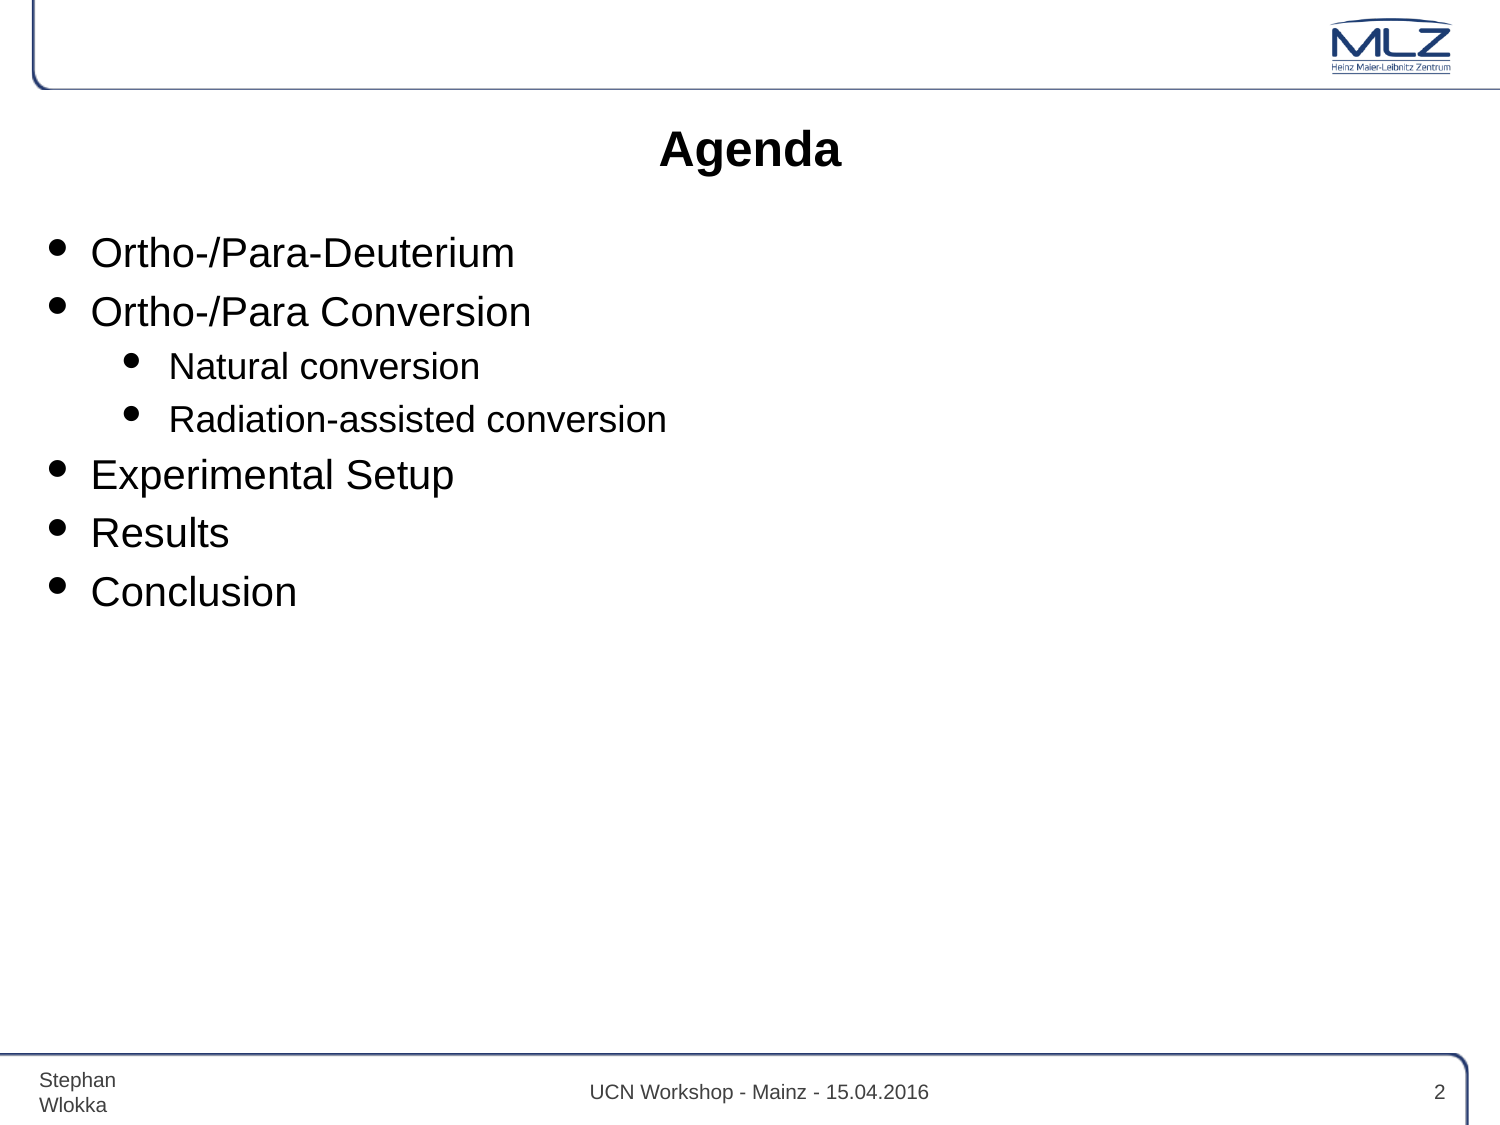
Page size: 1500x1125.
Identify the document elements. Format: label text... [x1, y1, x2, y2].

footer UCN Workshop - Mainz - 15.04.2016 [189, 1065, 1329, 1117]
picture [1328, 16, 1453, 75]
list Ortho-/Para-Deuterium Ortho-/Para Conversion Natural conversion Radiation-assisted conversion Experimental Setup Results Conclusion [31, 218, 1469, 1041]
slide_number 2 [1338, 1065, 1461, 1117]
title Agenda [31, 109, 1469, 208]
slide_number Stephan Wlokka [23, 1065, 180, 1117]
